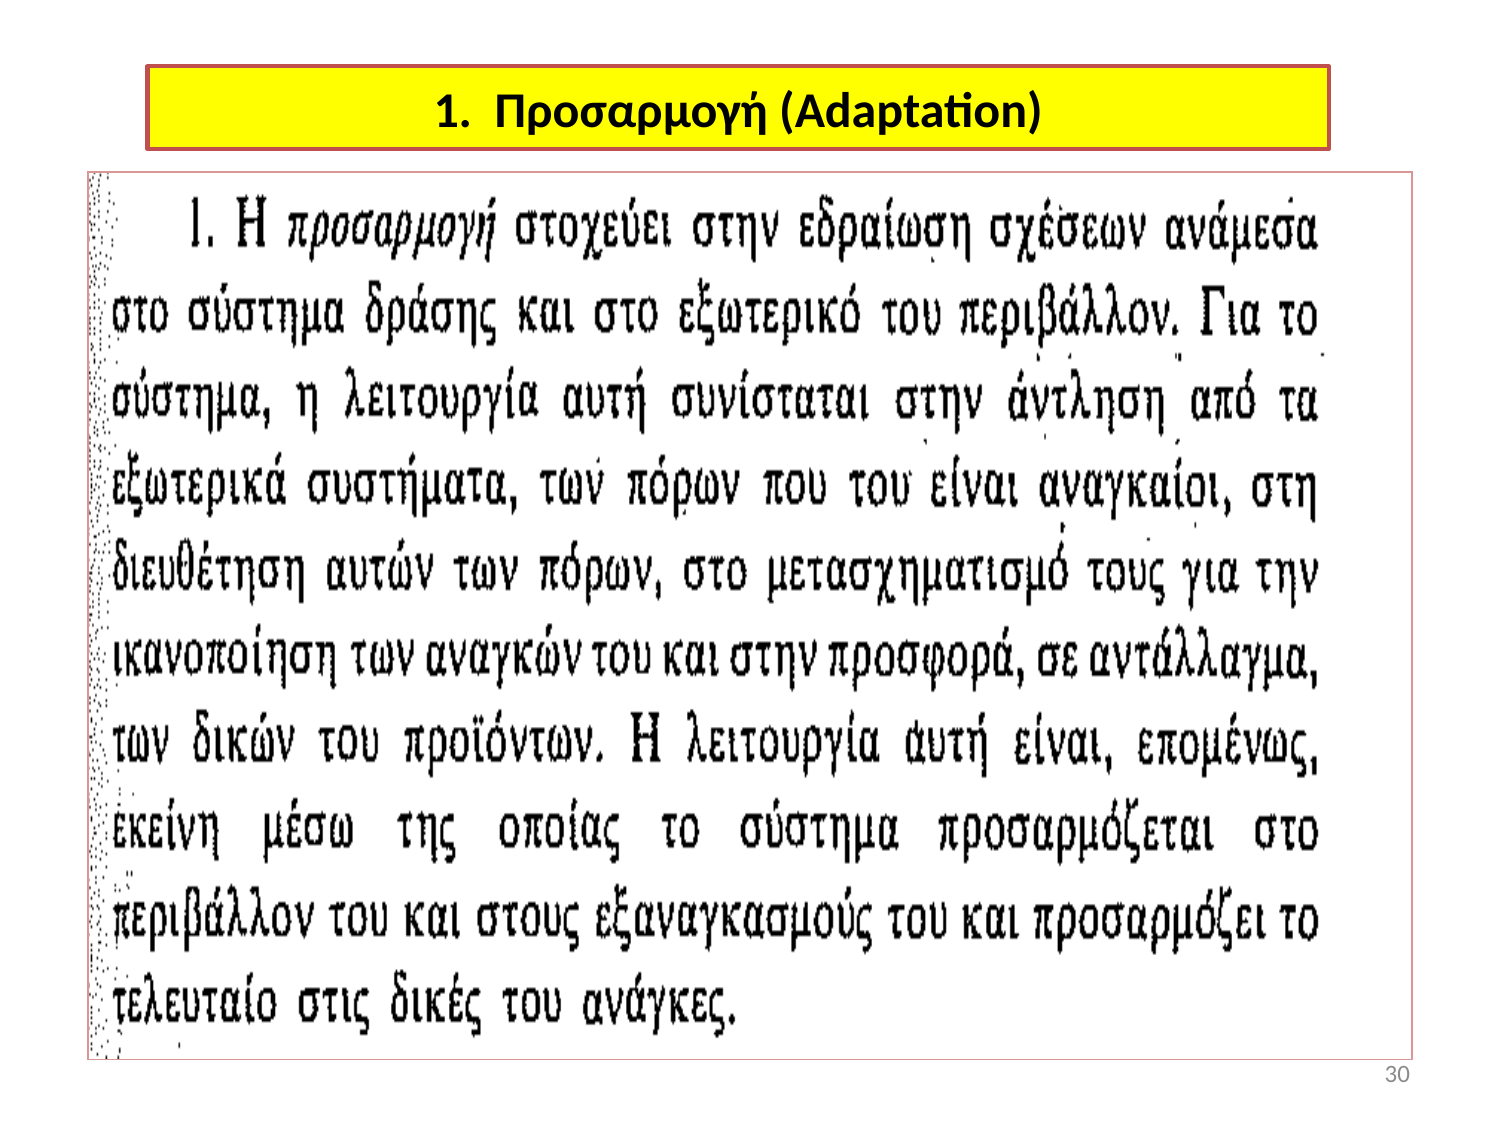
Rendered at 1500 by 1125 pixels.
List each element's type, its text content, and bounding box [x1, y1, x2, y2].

picture [88, 172, 1412, 1059]
text_box 1. Προσαρμογή (Adaptation) [145, 64, 1331, 151]
slide_number 30 [1074, 1042, 1425, 1103]
